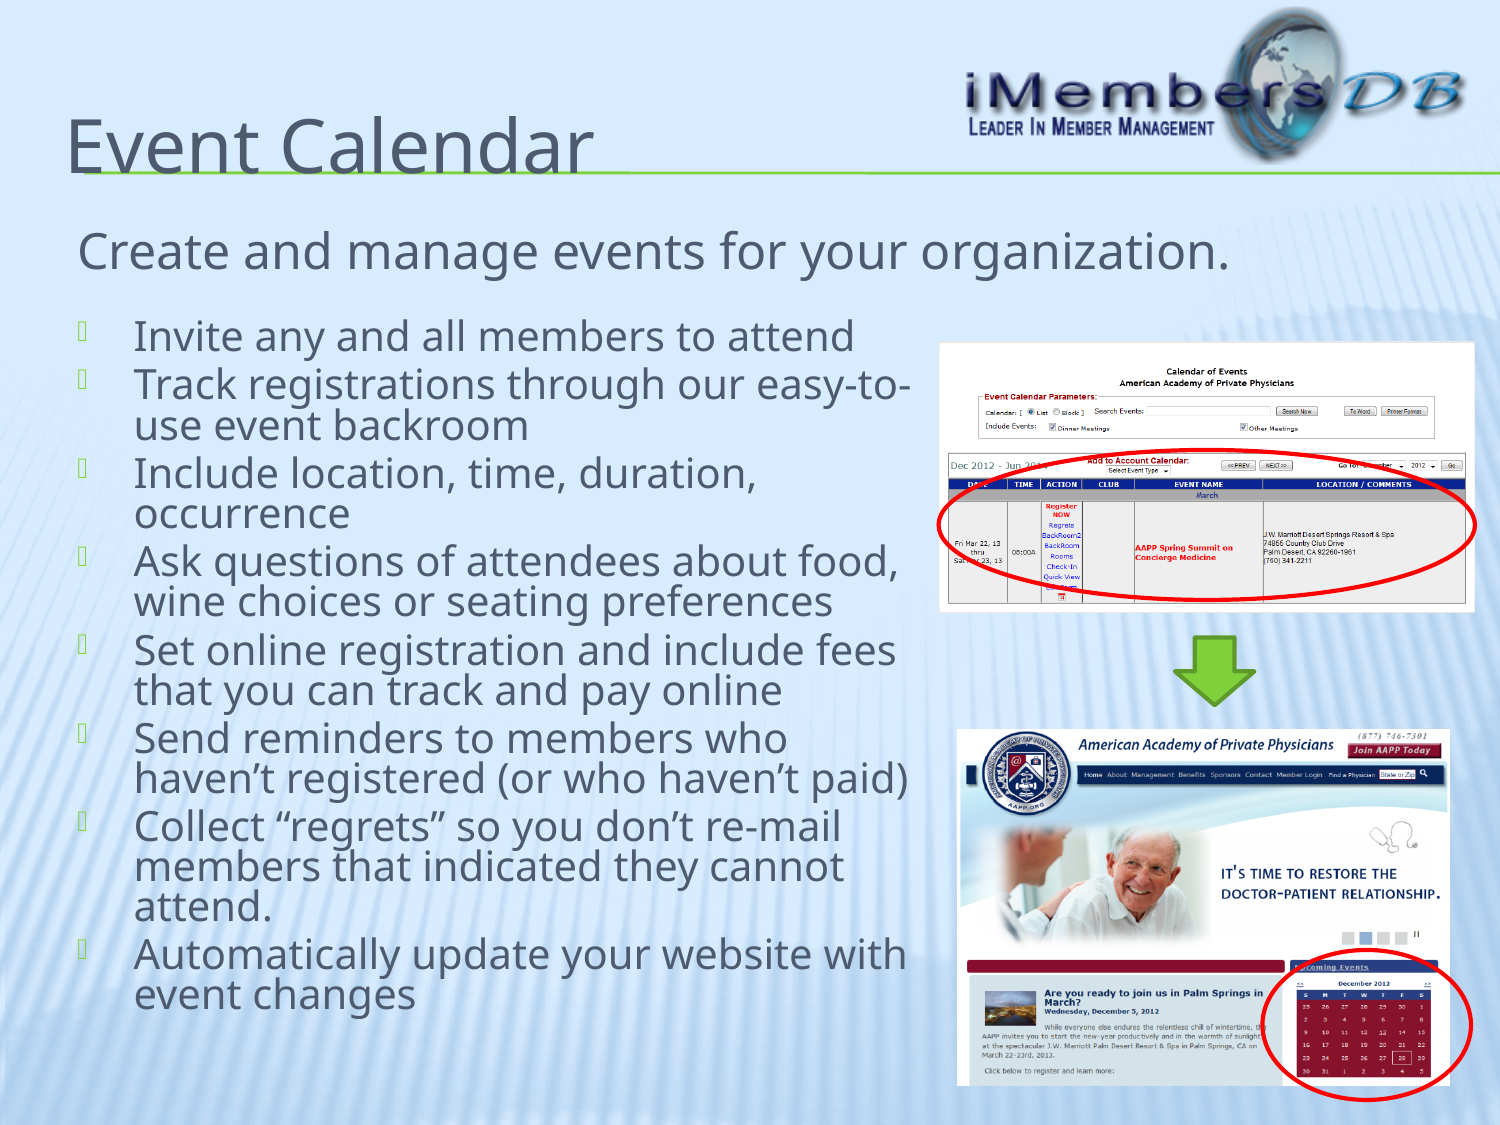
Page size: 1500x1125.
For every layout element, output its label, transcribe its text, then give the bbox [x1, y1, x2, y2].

picture [938, 340, 1476, 613]
title Event Calendar [50, 75, 1475, 213]
picture [932, 6, 1500, 165]
text_box Invite any and all members to attend Track registrations through our easy-to-use event backroom Include location, time, duration, occurrence Ask questions of attendees about food, wine choices or seating preferences Set online registration and include fees that you can track and pay online Send reminders to members who haven’t registered (or who haven’t paid) Collect “regrets” so you don’t re-mail members that indicated they cannot attend. Automatically update your website with event changes [62, 312, 933, 1064]
picture [957, 729, 1451, 1087]
list Create and manage events for your organization. [62, 212, 1488, 313]
text_box [1172, 635, 1257, 707]
text_box [1460, 987, 1474, 1062]
